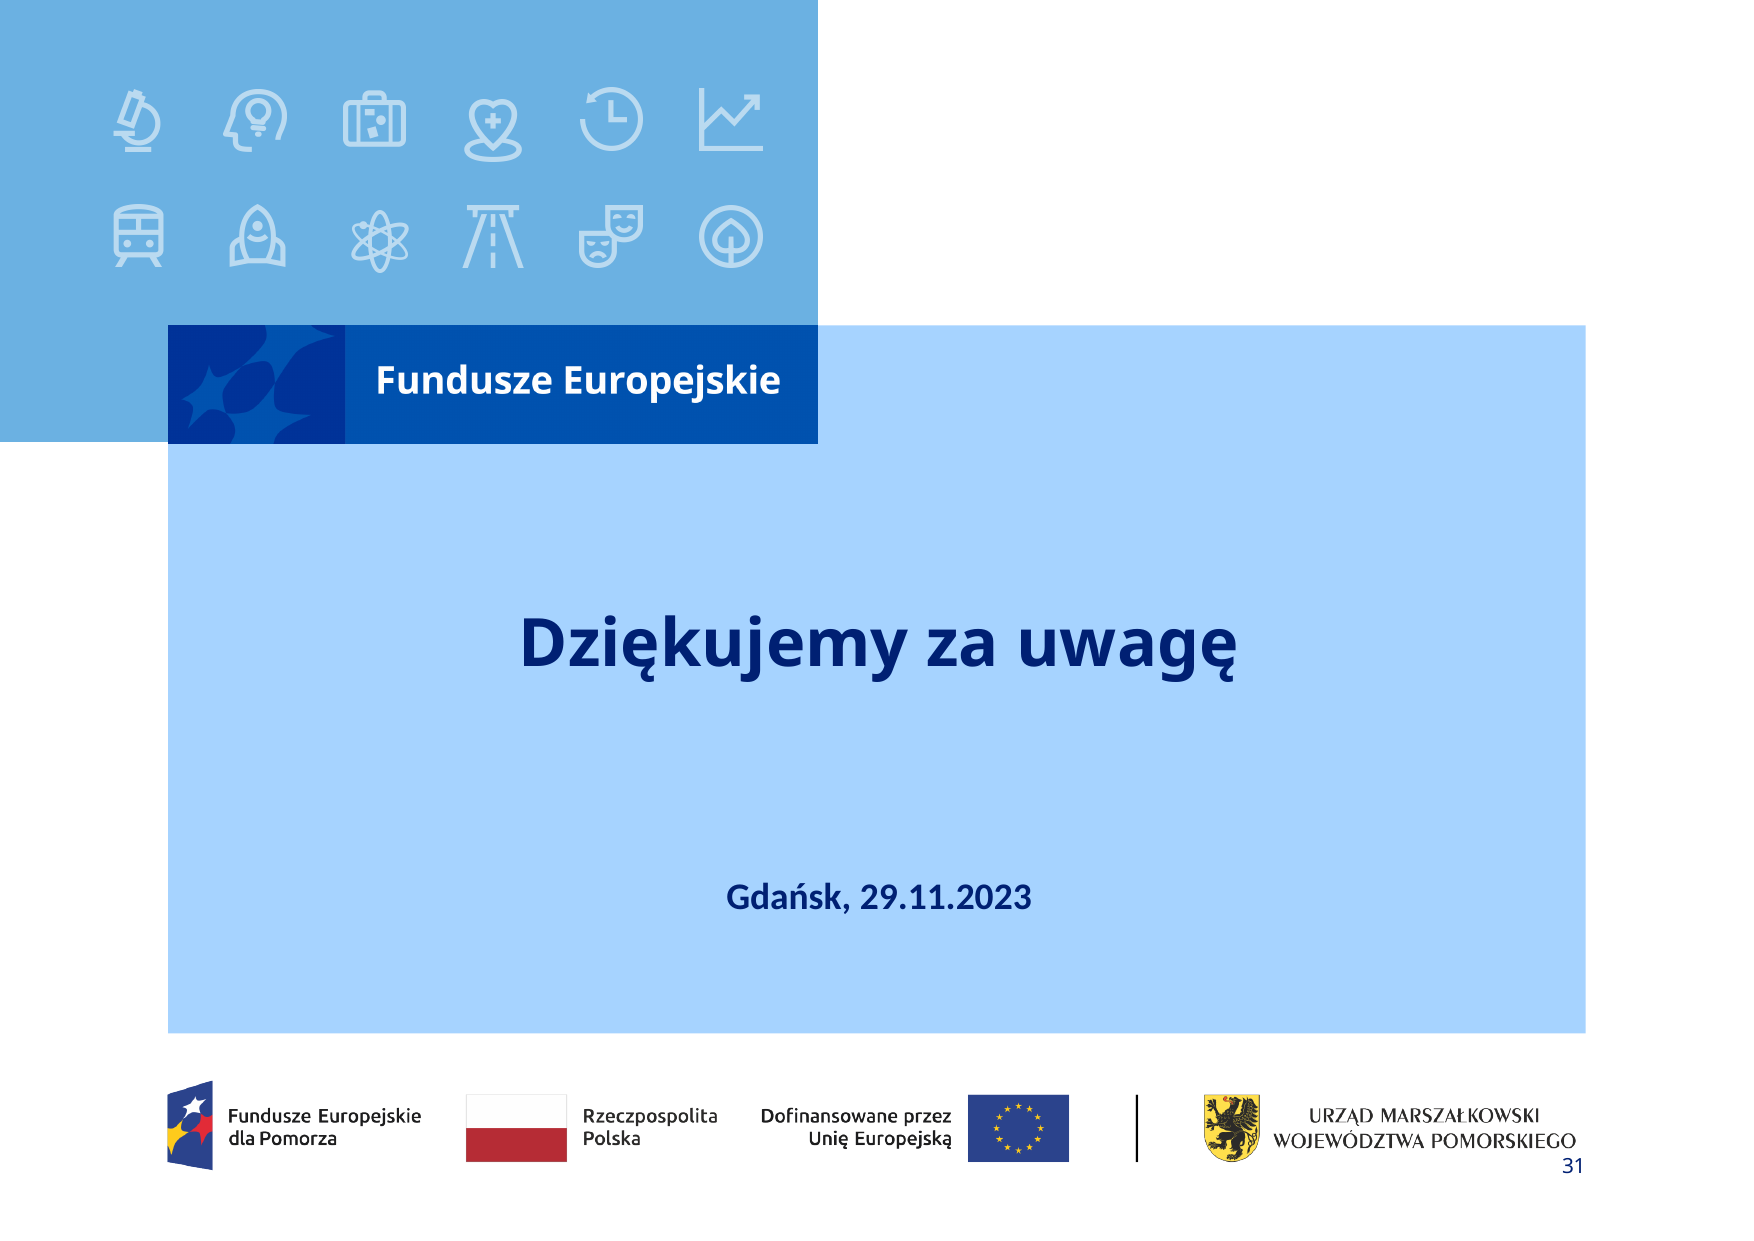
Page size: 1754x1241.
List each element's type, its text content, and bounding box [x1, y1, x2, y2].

picture [168, 325, 818, 444]
title Dziękujemy za uwagę [229, 596, 1529, 775]
subtitle Gdańsk, 29.11.2023 [229, 844, 1529, 951]
picture [144, 1057, 1598, 1193]
slide_number 31 [1408, 1151, 1586, 1182]
